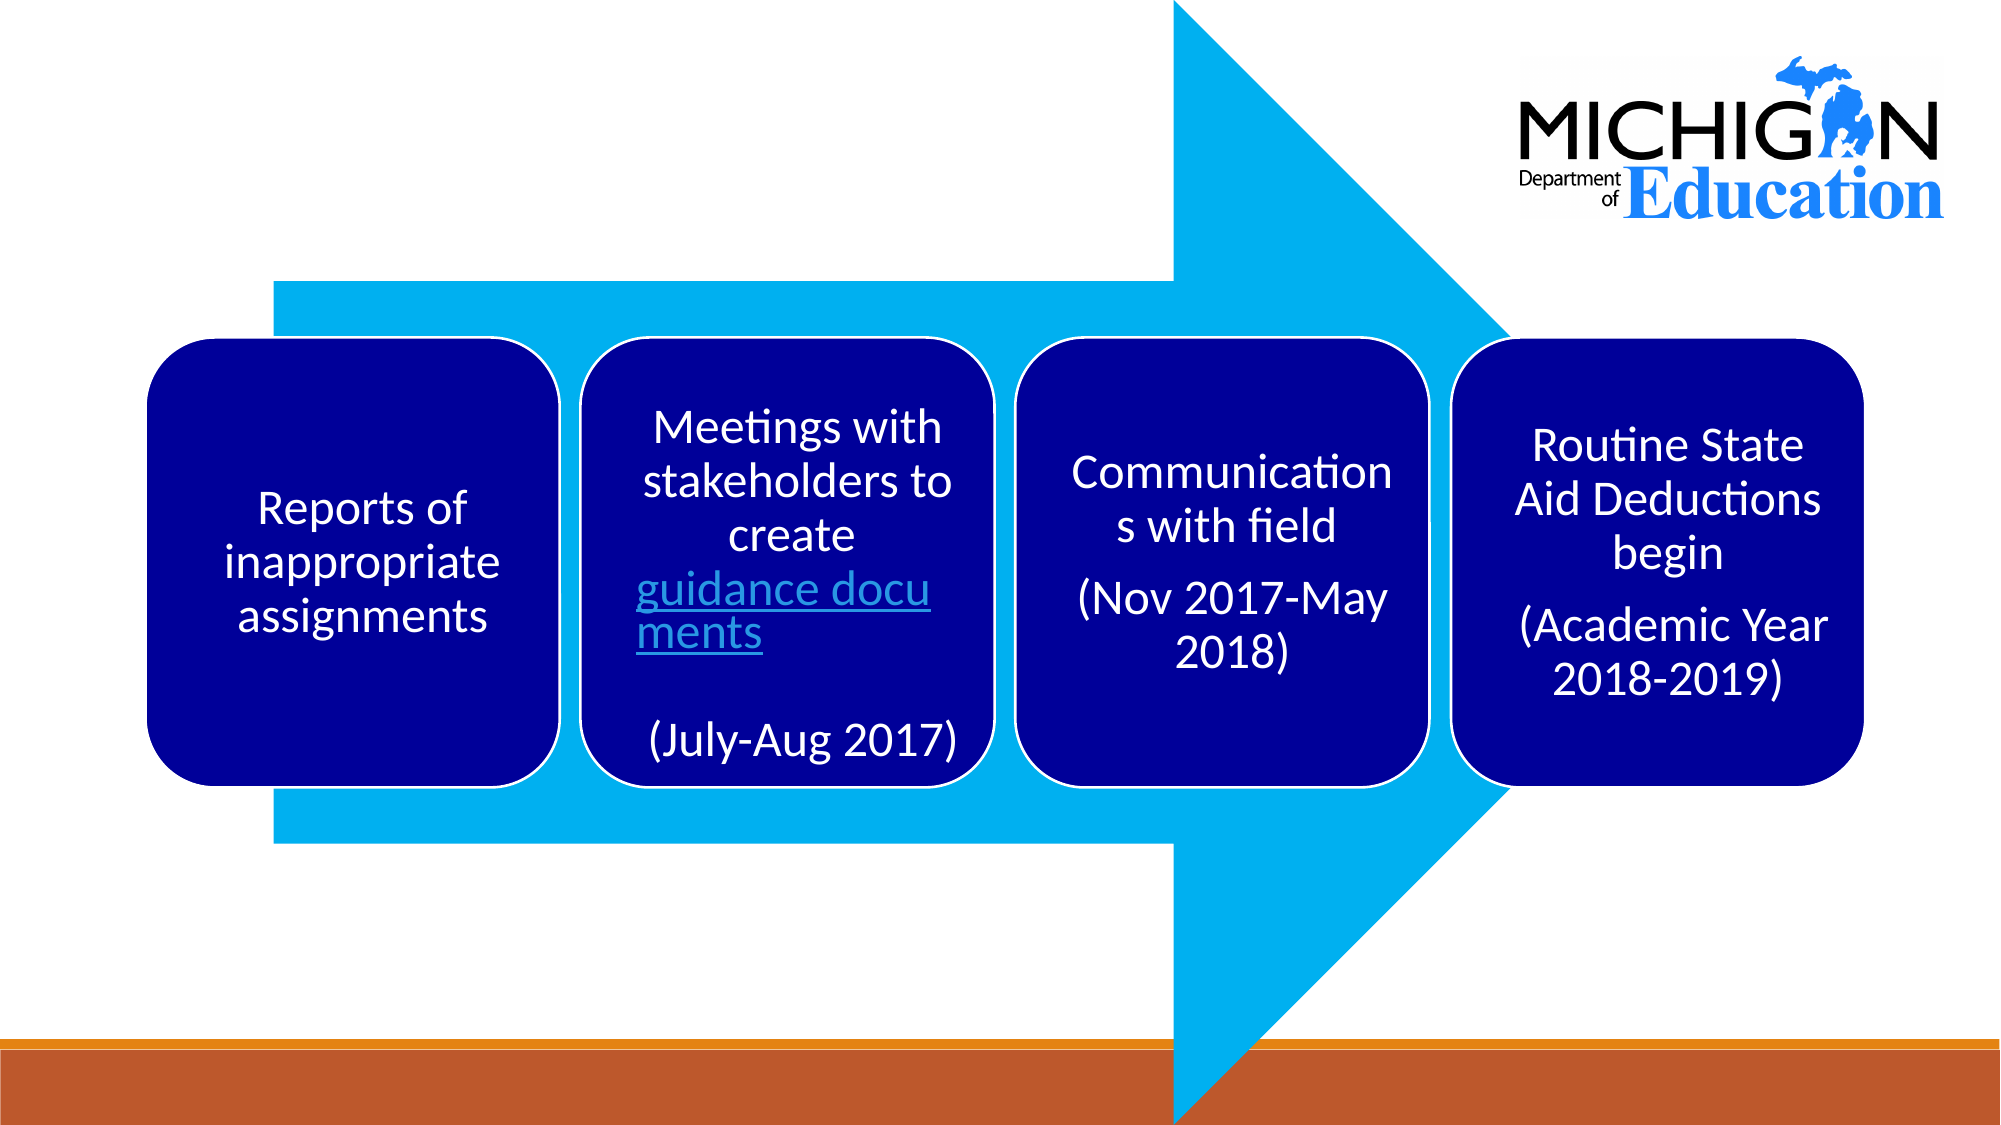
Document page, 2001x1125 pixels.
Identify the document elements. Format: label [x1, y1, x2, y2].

text_box [144, 0, 1866, 1125]
picture [1866, 56, 1944, 219]
